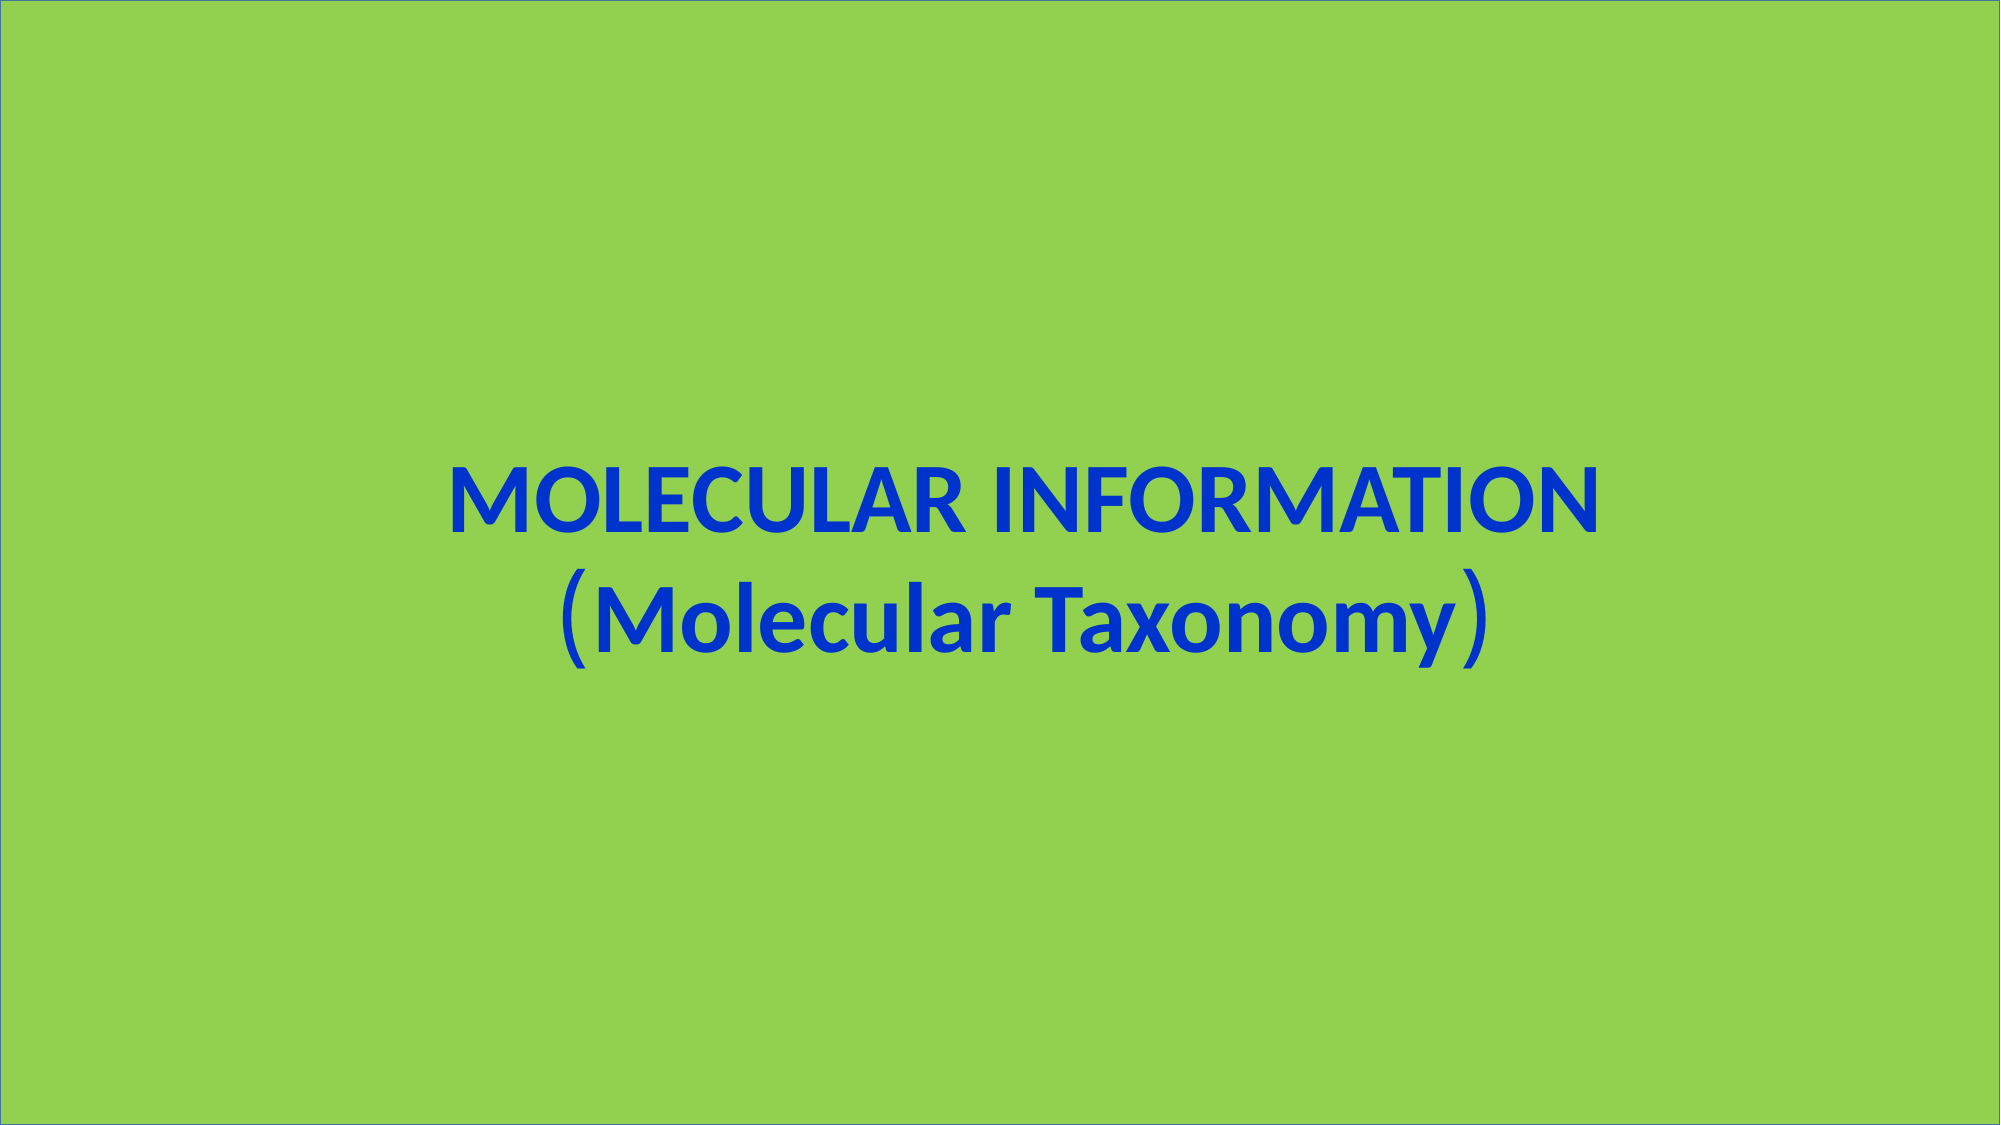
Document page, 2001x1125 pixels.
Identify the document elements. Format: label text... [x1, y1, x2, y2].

text_box MOLECULAR INFORMATION (Molecular Taxonomy) [362, 424, 1688, 680]
text_box [0, 0, 2000, 1125]
